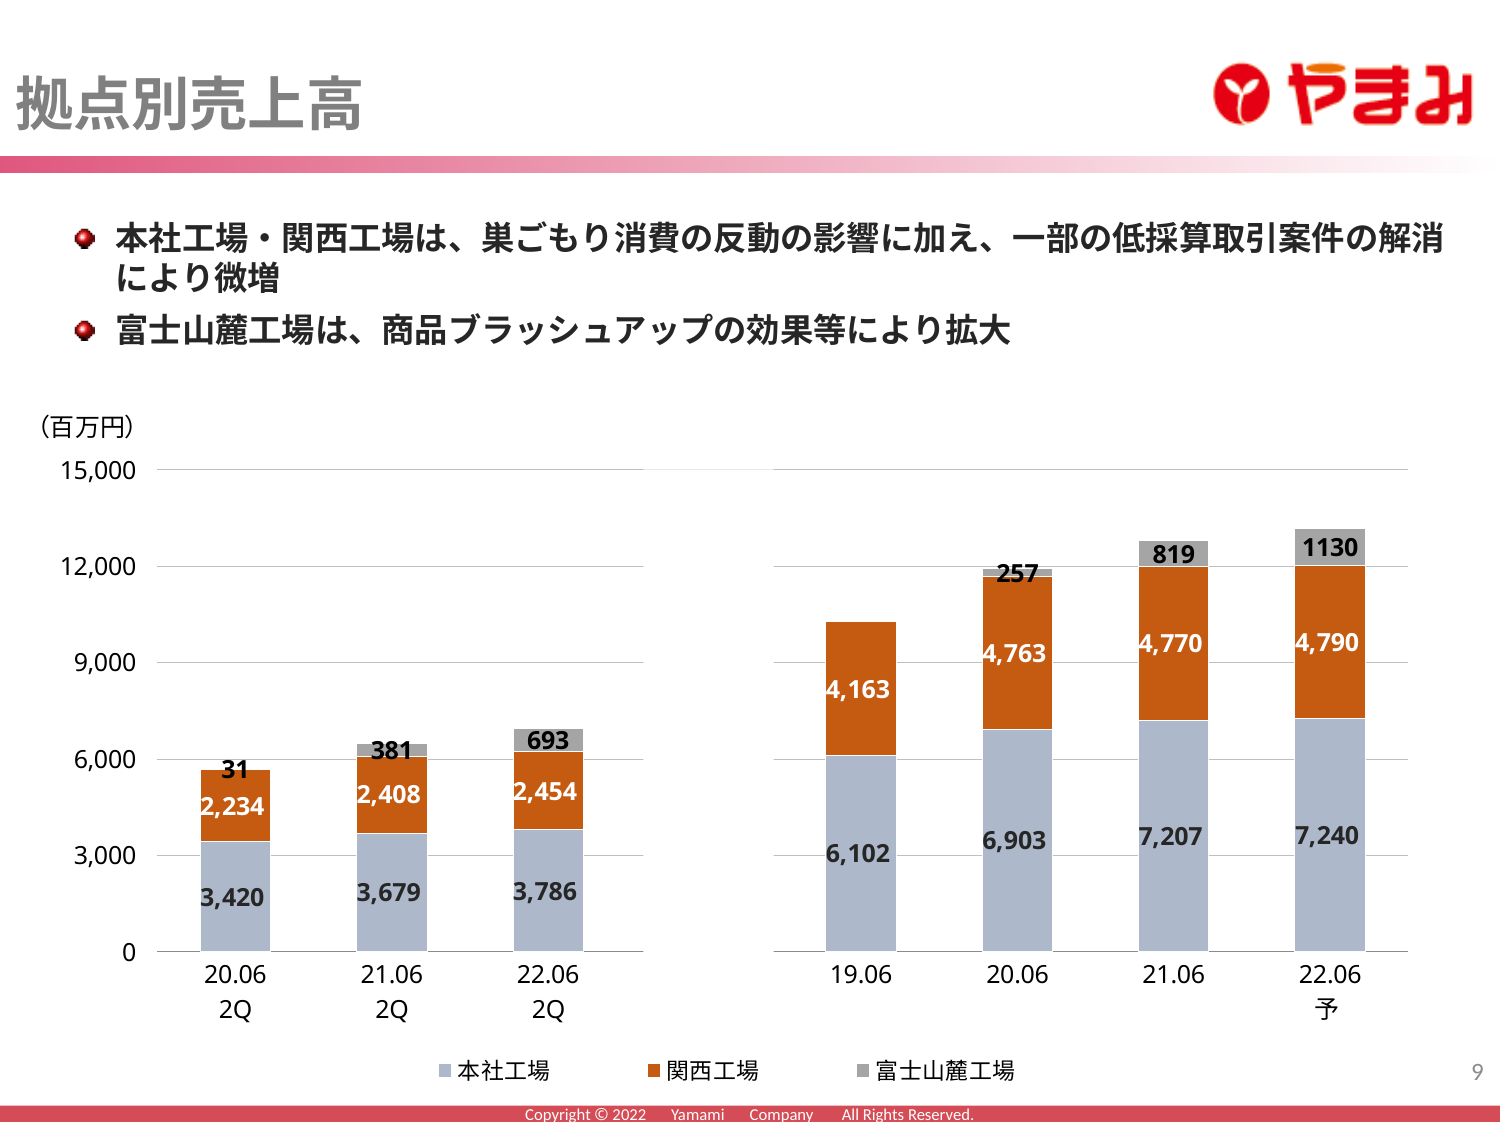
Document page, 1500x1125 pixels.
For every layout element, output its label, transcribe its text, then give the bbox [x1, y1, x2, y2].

text_box 本社工場・関西工場は、巣ごもり消費の反動の影響に加え、一部の低採算取引案件の解消により微増 富士山麓工場は、商品ブラッシュアップの効果等により拡大 [11, 209, 1465, 417]
picture [1205, 49, 1498, 145]
text_box （百万円） [2, 404, 174, 450]
picture [71, 317, 95, 341]
picture [71, 225, 95, 249]
title 拠点別売上高 [0, 54, 1188, 159]
slide_number 9 [1447, 1040, 1499, 1101]
chart [29, 442, 1447, 1101]
